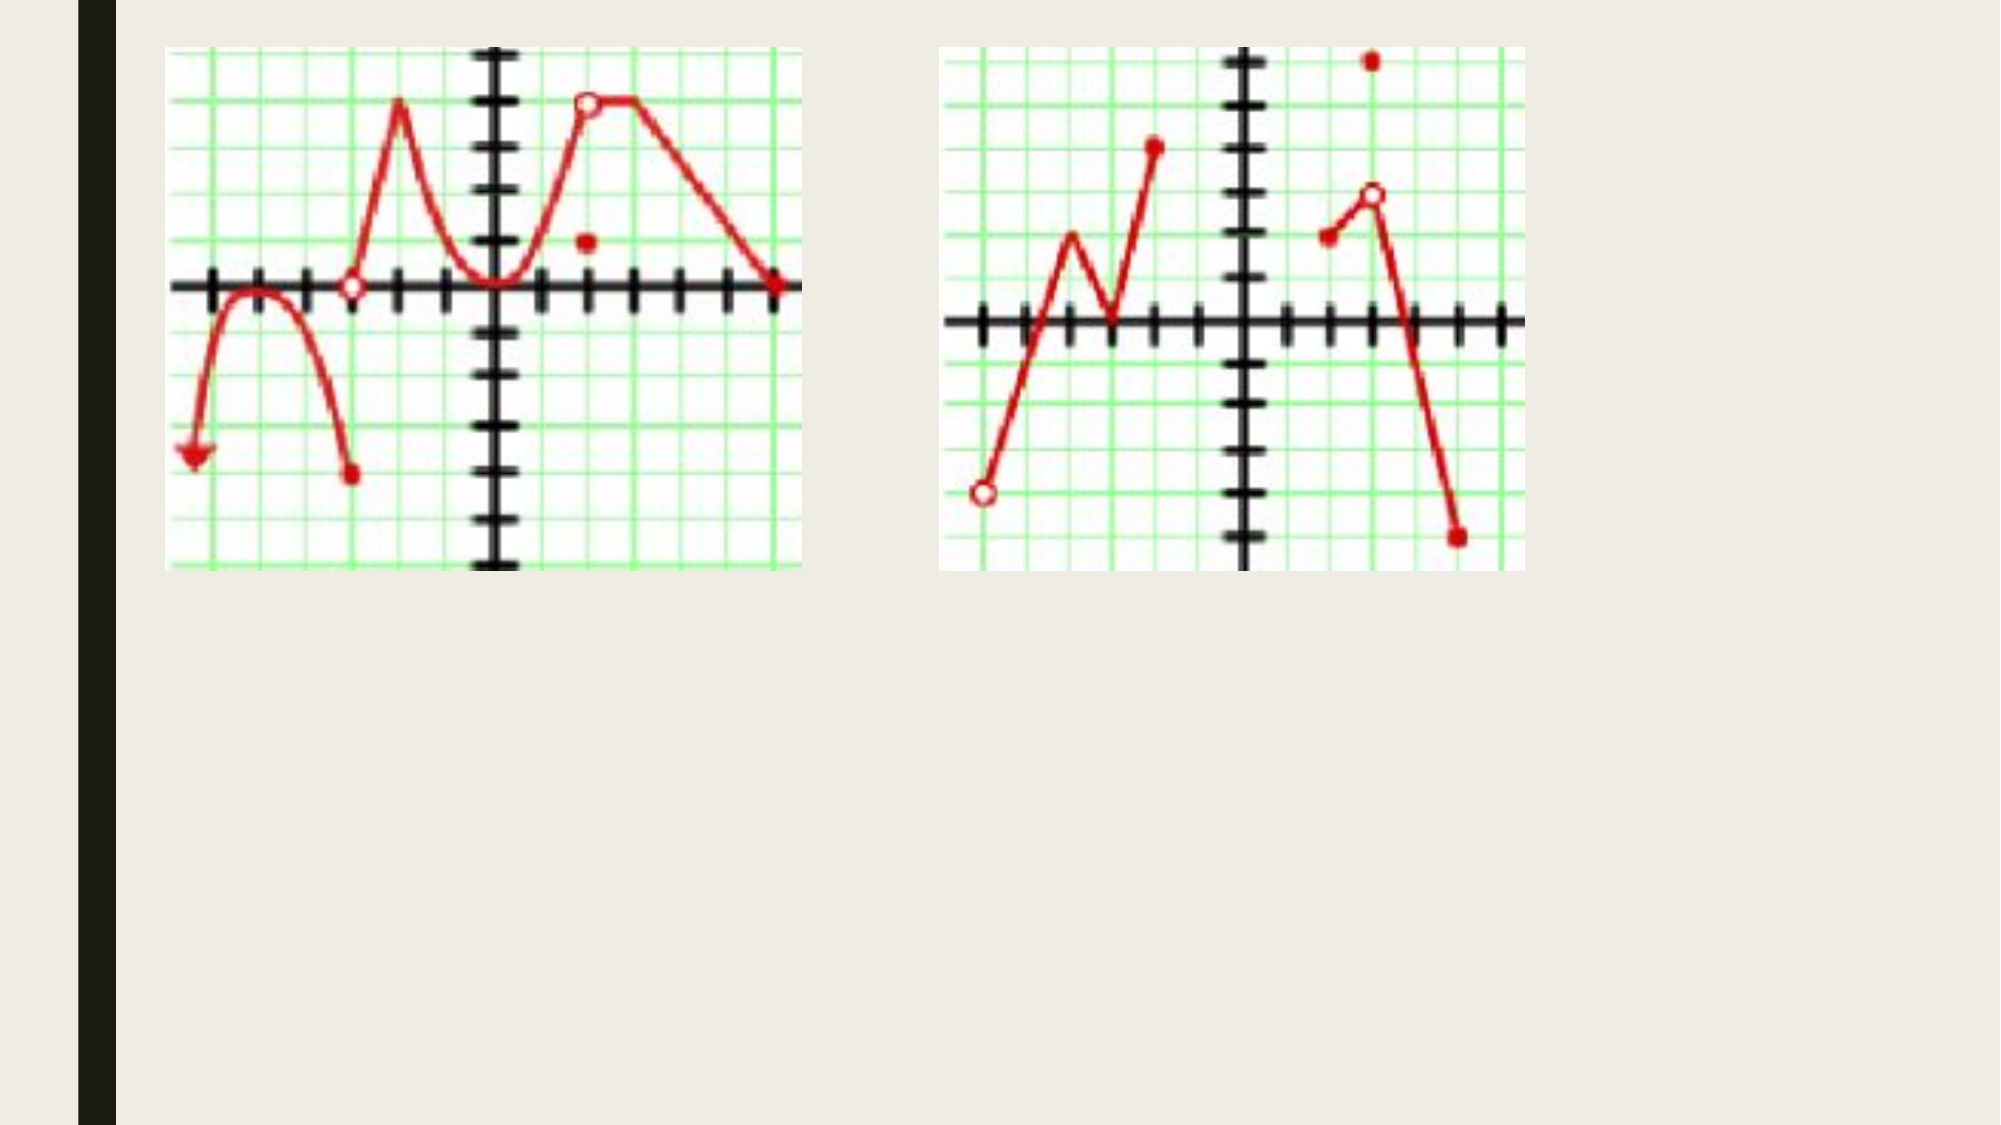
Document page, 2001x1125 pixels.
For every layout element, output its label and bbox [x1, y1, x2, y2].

picture [165, 47, 802, 571]
picture [939, 47, 1525, 571]
